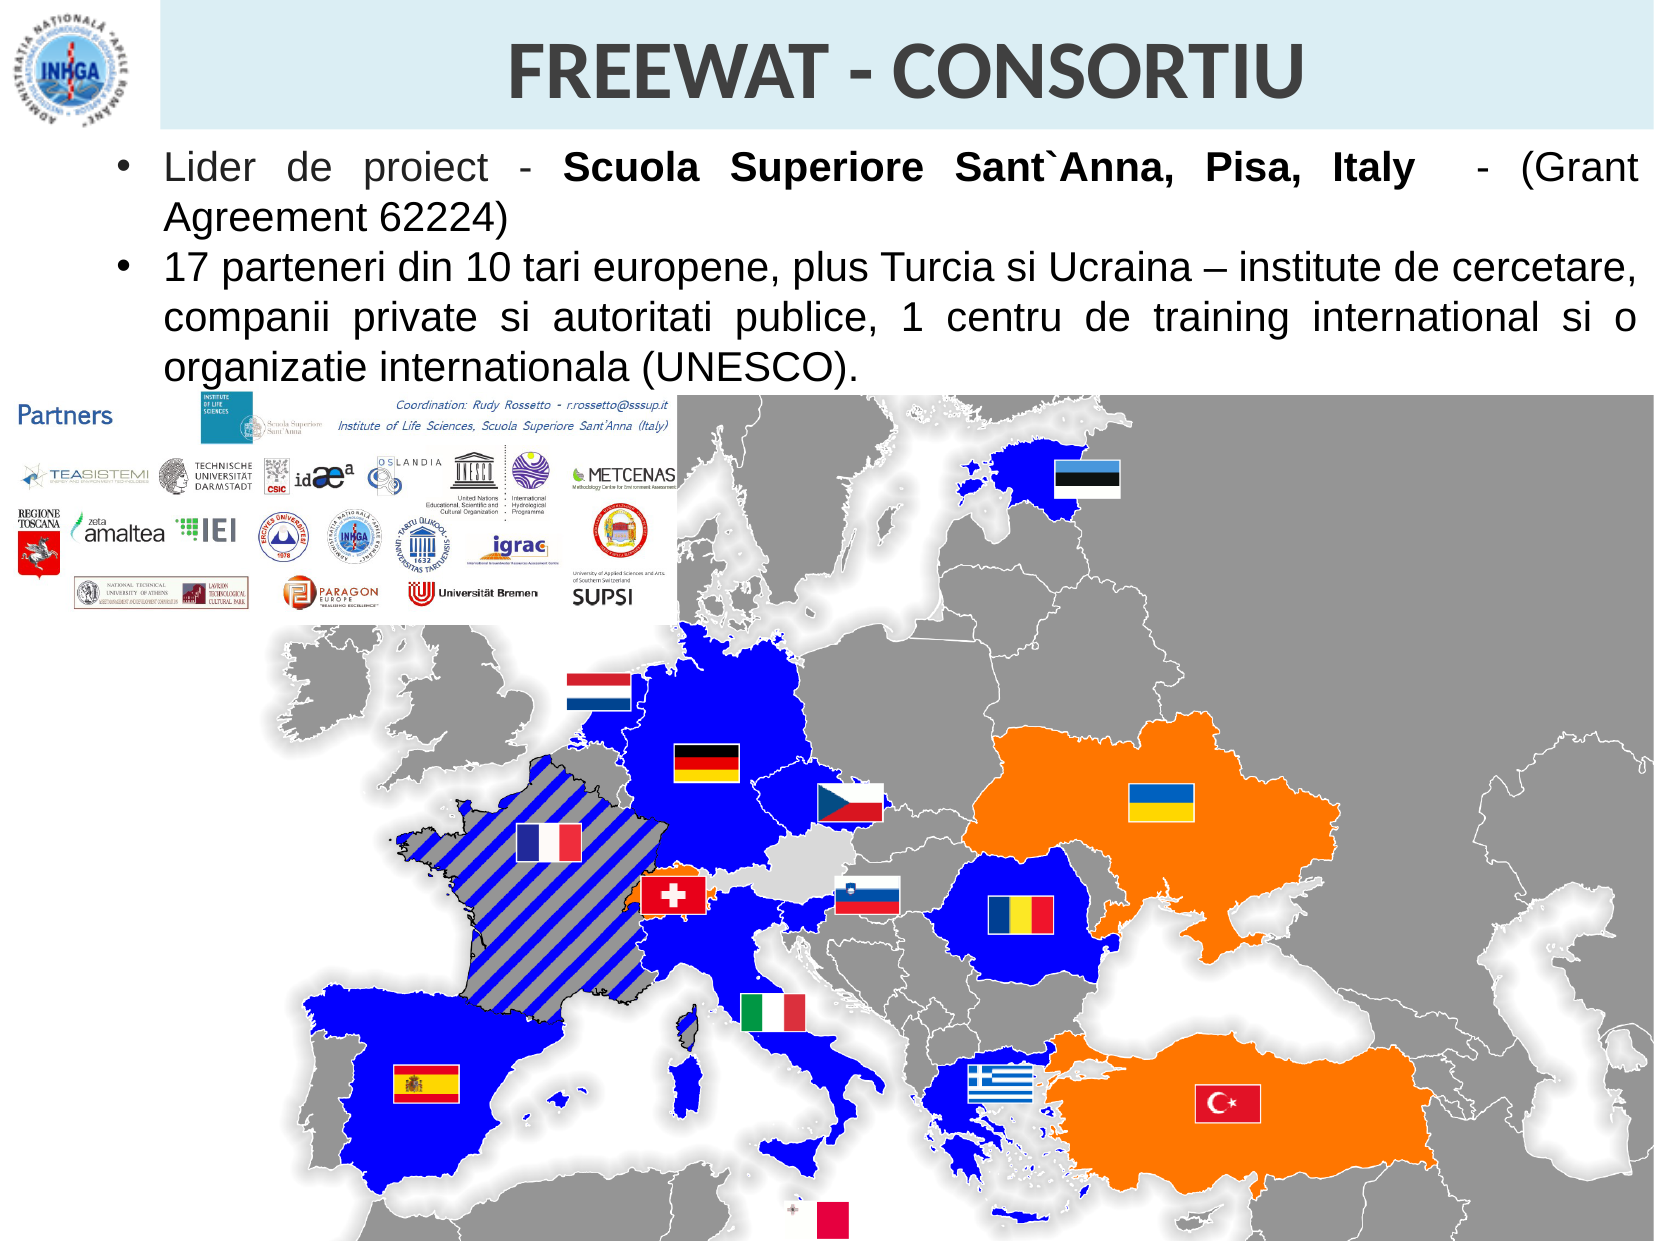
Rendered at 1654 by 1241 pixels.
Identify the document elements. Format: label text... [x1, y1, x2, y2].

picture [0, 0, 142, 142]
text_box Lider de proiect - Scuola Superiore Sant`Anna, Pisa, Italy - (Grant Agreement 62224) 17 parteneri din 10 tari europene, plus Turcia si Ucraina – institute de cercetare, companii private si autoritati publice, 1 centru de training international si o organizatie internationala (UNESCO). [101, 132, 1654, 395]
text_box FREEWAT - CONSORTIU [158, 0, 1654, 132]
picture [4, 383, 1654, 1241]
